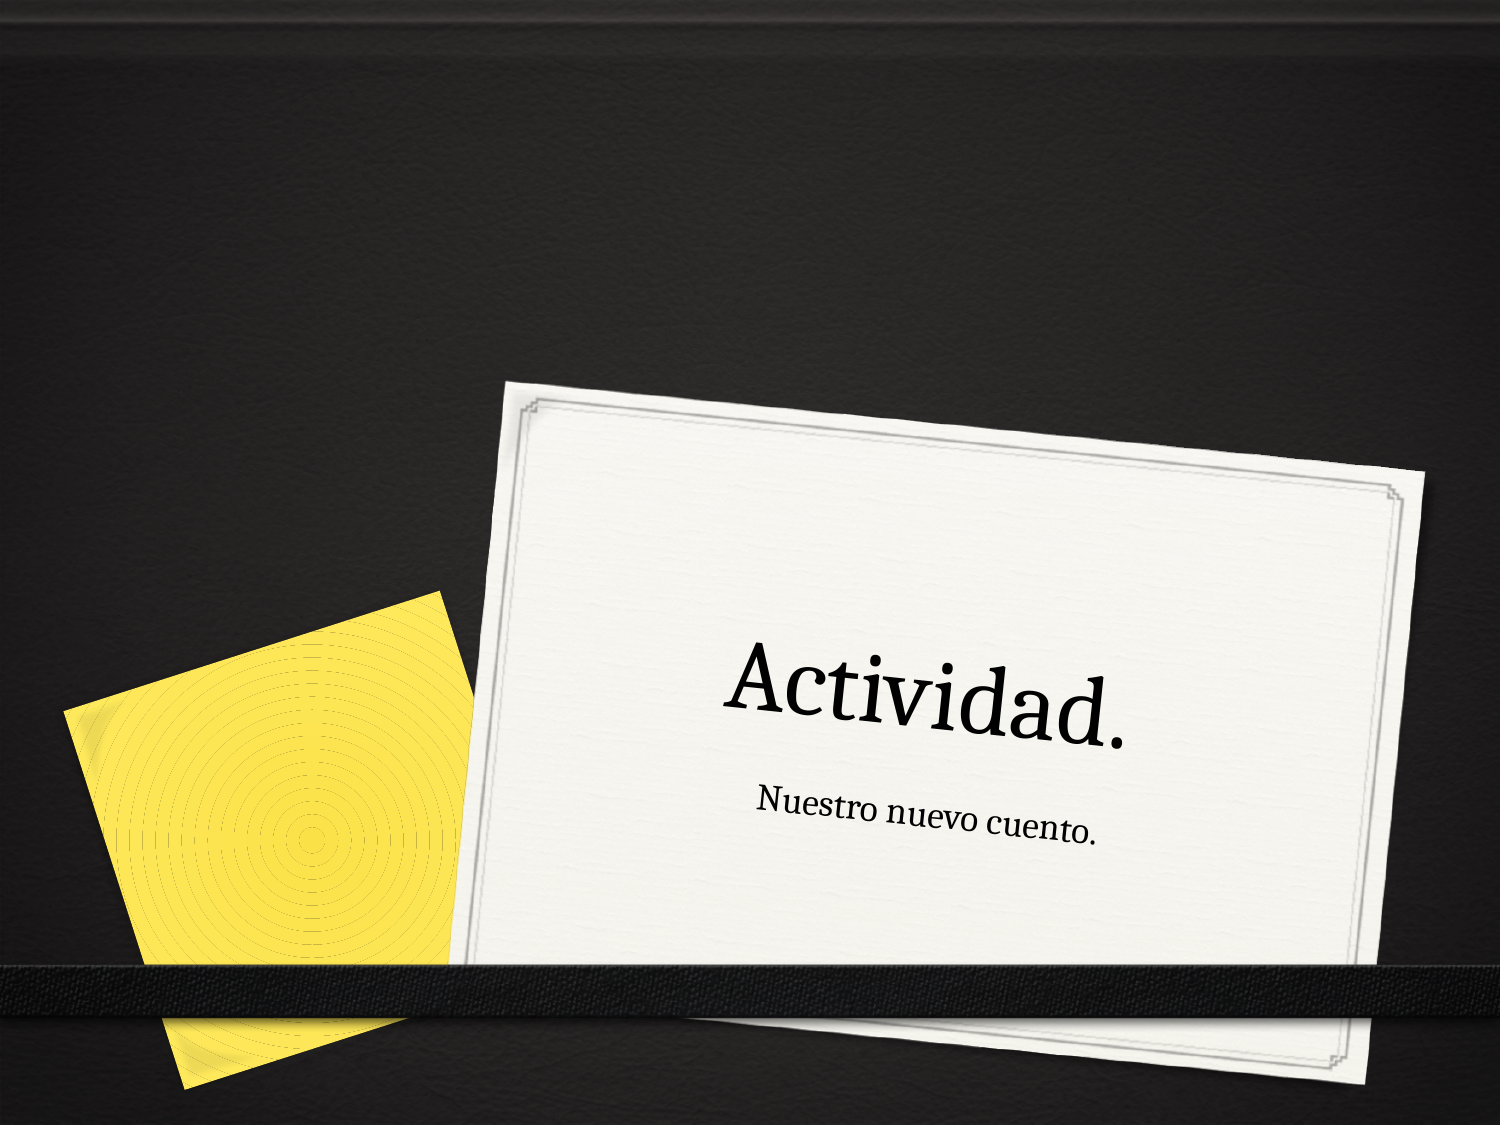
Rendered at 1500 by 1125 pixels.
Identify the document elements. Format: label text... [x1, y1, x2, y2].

picture [69, 693, 157, 788]
title Actividad. [536, 453, 1355, 798]
subtitle Nuestro nuevo cuento. [518, 740, 1326, 994]
picture [0, 379, 1500, 1102]
